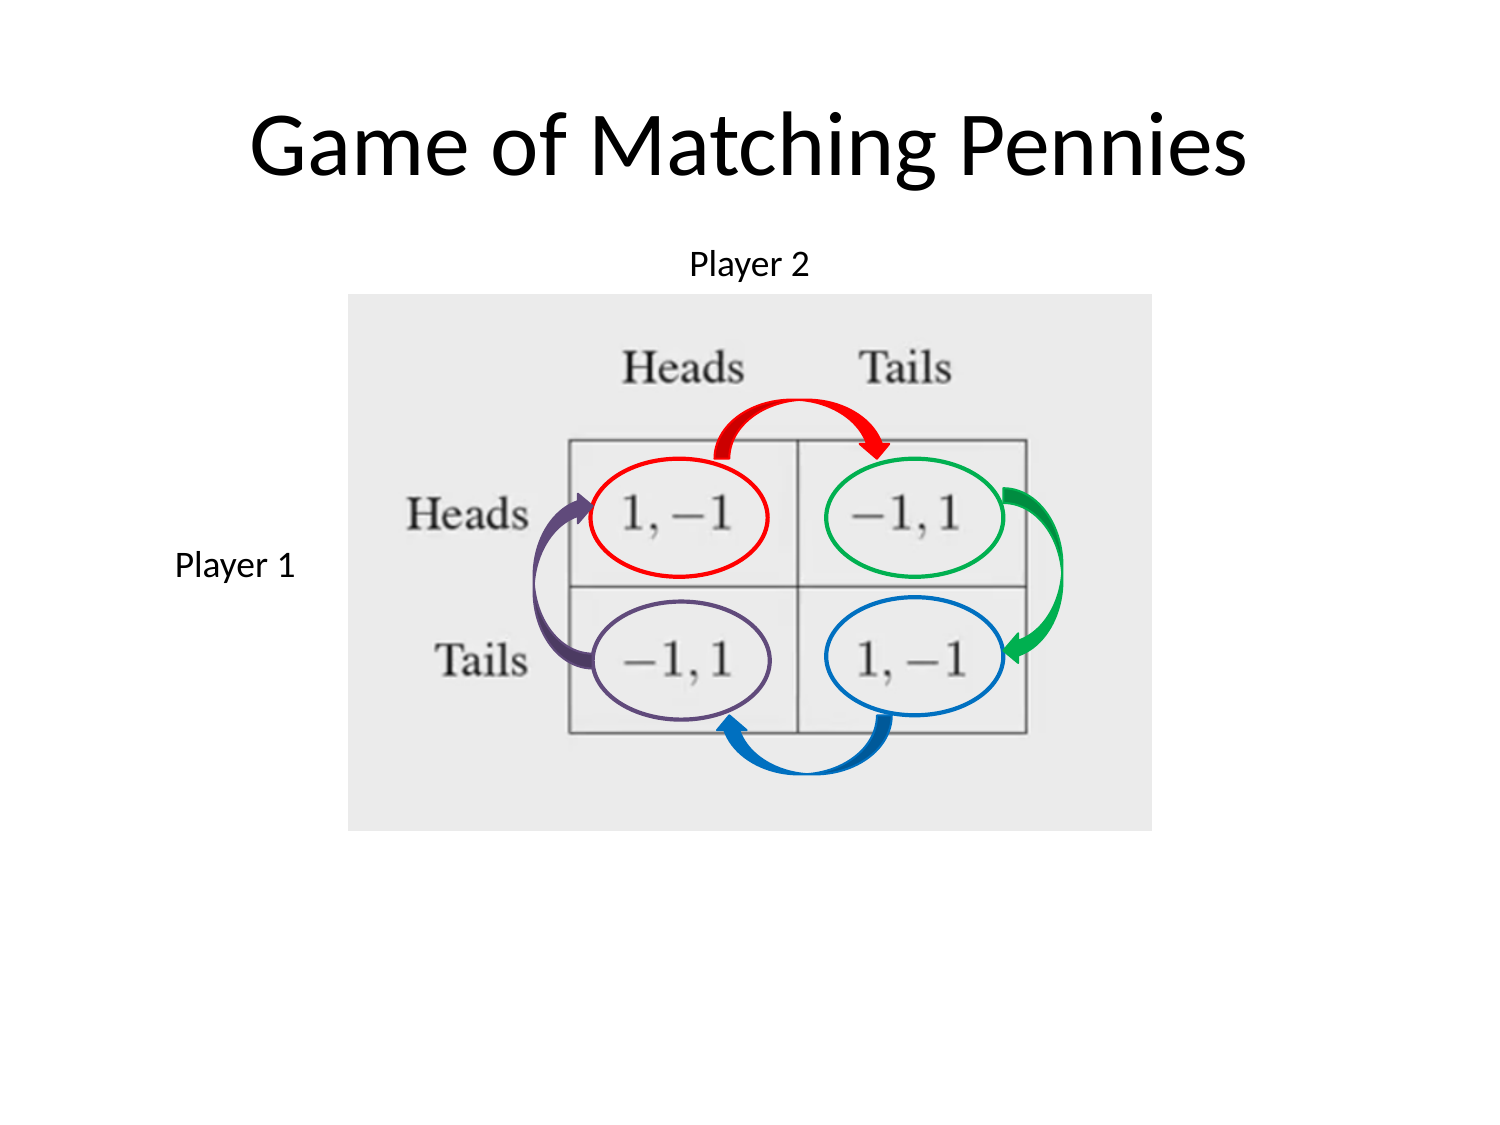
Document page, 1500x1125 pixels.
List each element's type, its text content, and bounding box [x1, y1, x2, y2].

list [348, 293, 1152, 831]
text_box Player 1 [160, 532, 311, 592]
title Game of Matching Pennies [75, 45, 1425, 233]
text_box Player 2 [674, 233, 826, 292]
